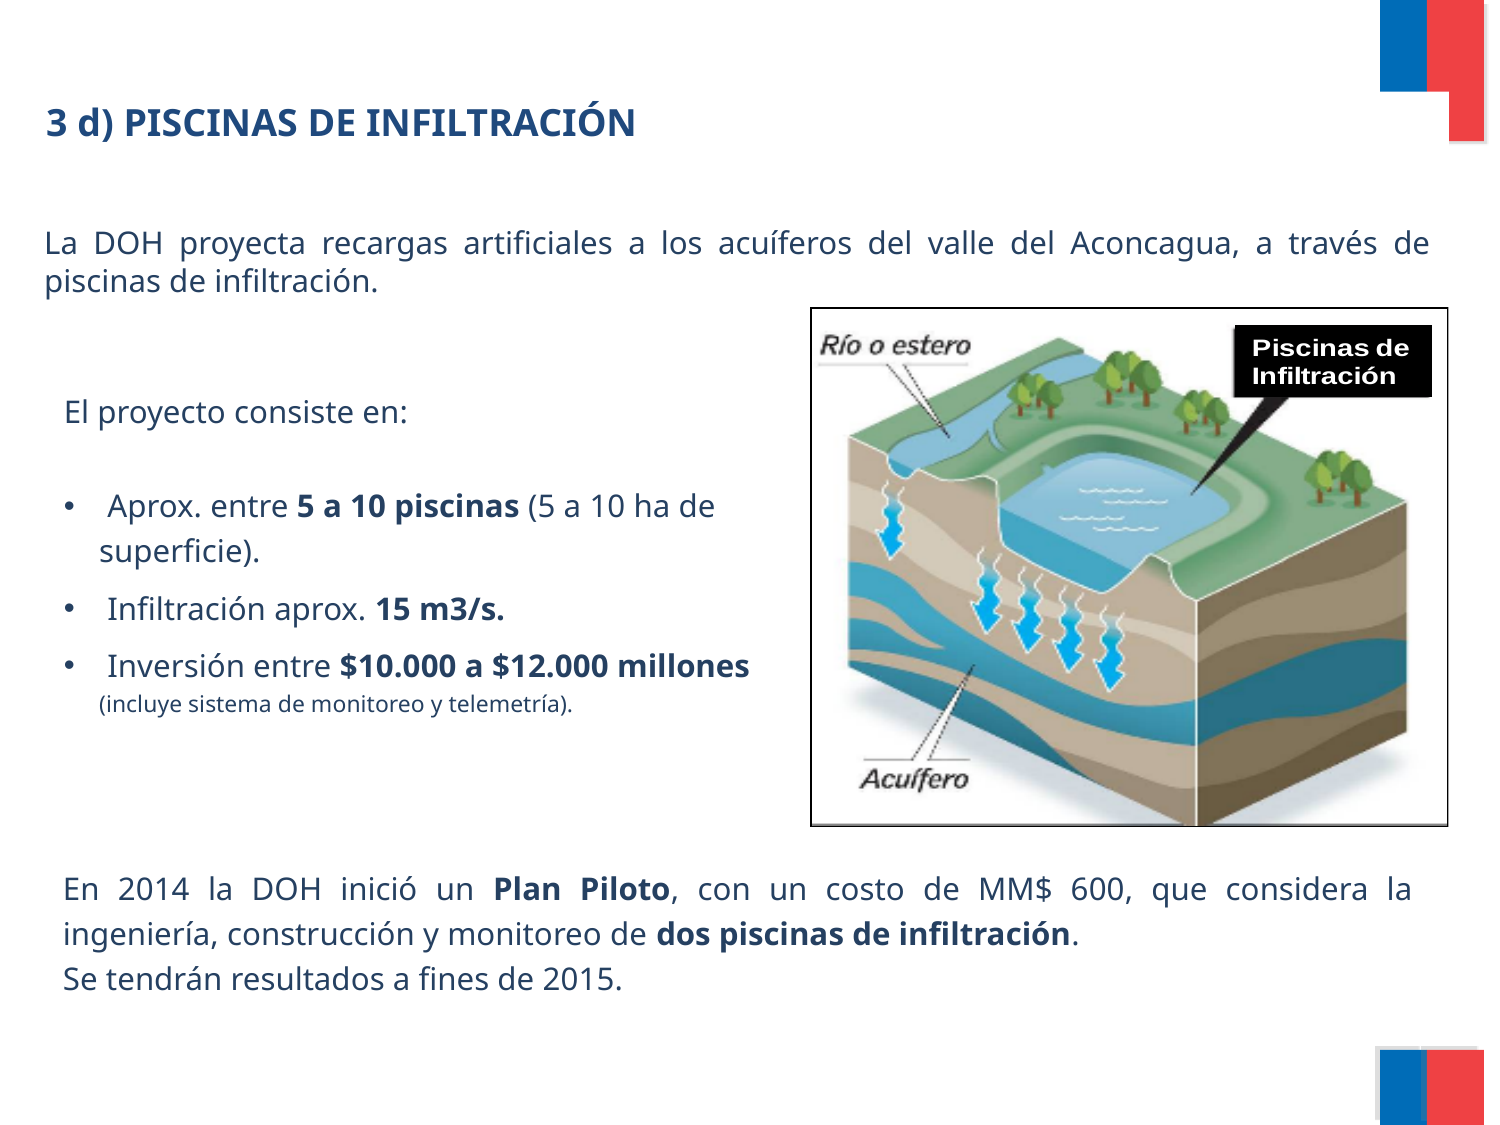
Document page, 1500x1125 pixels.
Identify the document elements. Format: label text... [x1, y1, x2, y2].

text_box La DOH proyecta recargas artificiales a los acuíferos del valle del Aconcagua, a través de piscinas de infiltración. [29, 178, 1447, 306]
text_box El proyecto consiste en: Aprox. entre 5 a 10 piscinas (5 a 10 ha de superficie). Infiltración aprox. 15 m3/s. Inversión entre $10.000 a $12.000 millones (incluye sistema de monitoreo y telemetría). [48, 347, 792, 725]
text_box 3 d) PISCINAS DE INFILTRACIÓN [31, 91, 1449, 152]
picture [808, 306, 1449, 827]
text_box En 2014 la DOH inició un Plan Piloto, con un costo de MM$ 600, que considera la ingeniería, construcción y monitoreo de dos piscinas de infiltración. Se tendrán resultados a fines de 2015. [48, 854, 1428, 1004]
